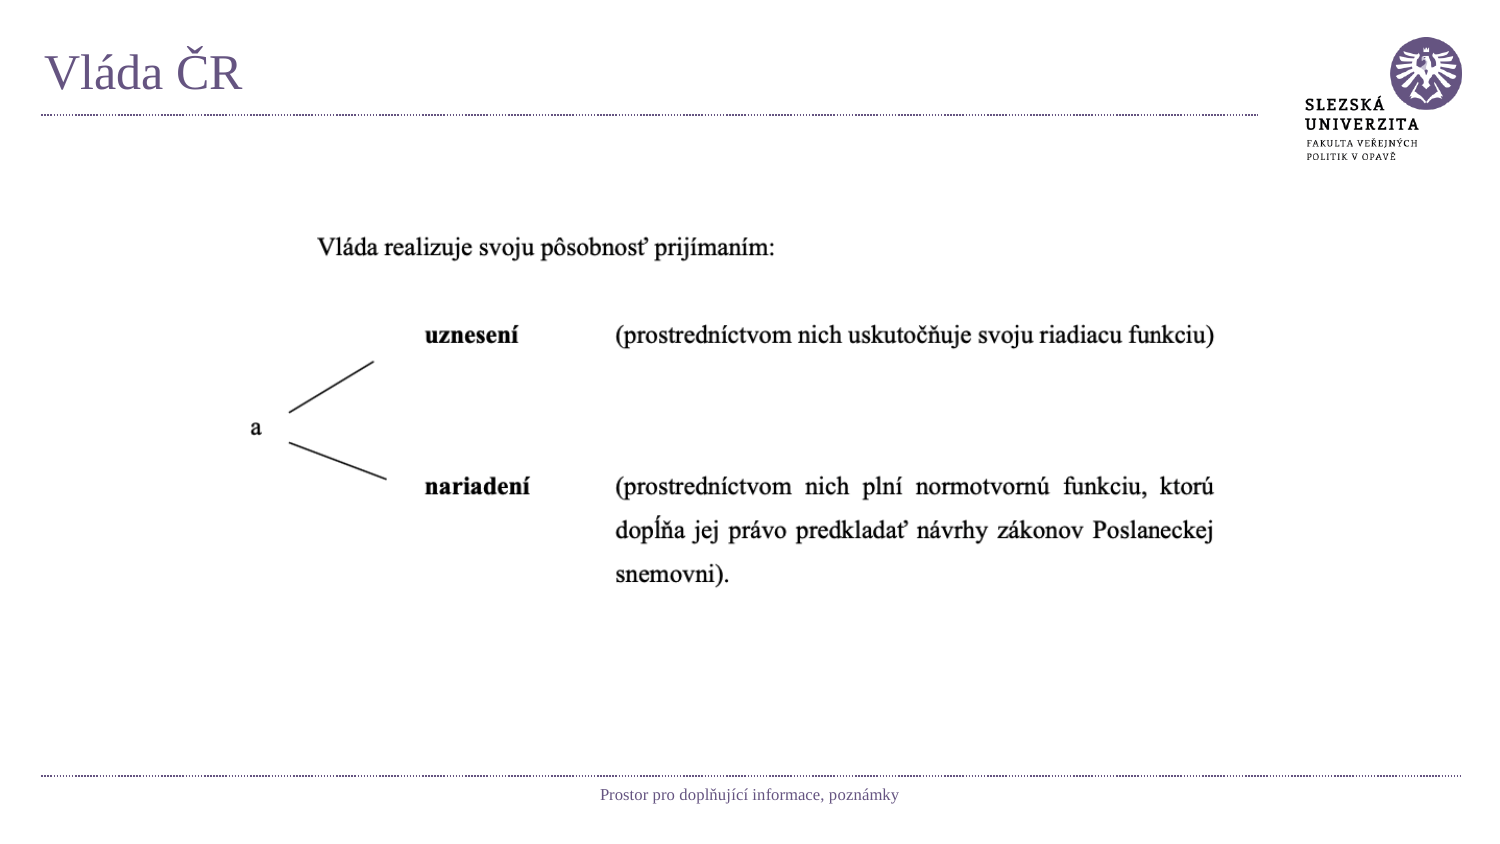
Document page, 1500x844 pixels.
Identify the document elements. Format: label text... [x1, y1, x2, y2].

text_box Prostor pro doplňující informace, poznámky [442, 776, 1058, 811]
picture [1305, 37, 1462, 160]
title Vláda ČR [29, 32, 668, 116]
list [218, 179, 1282, 606]
